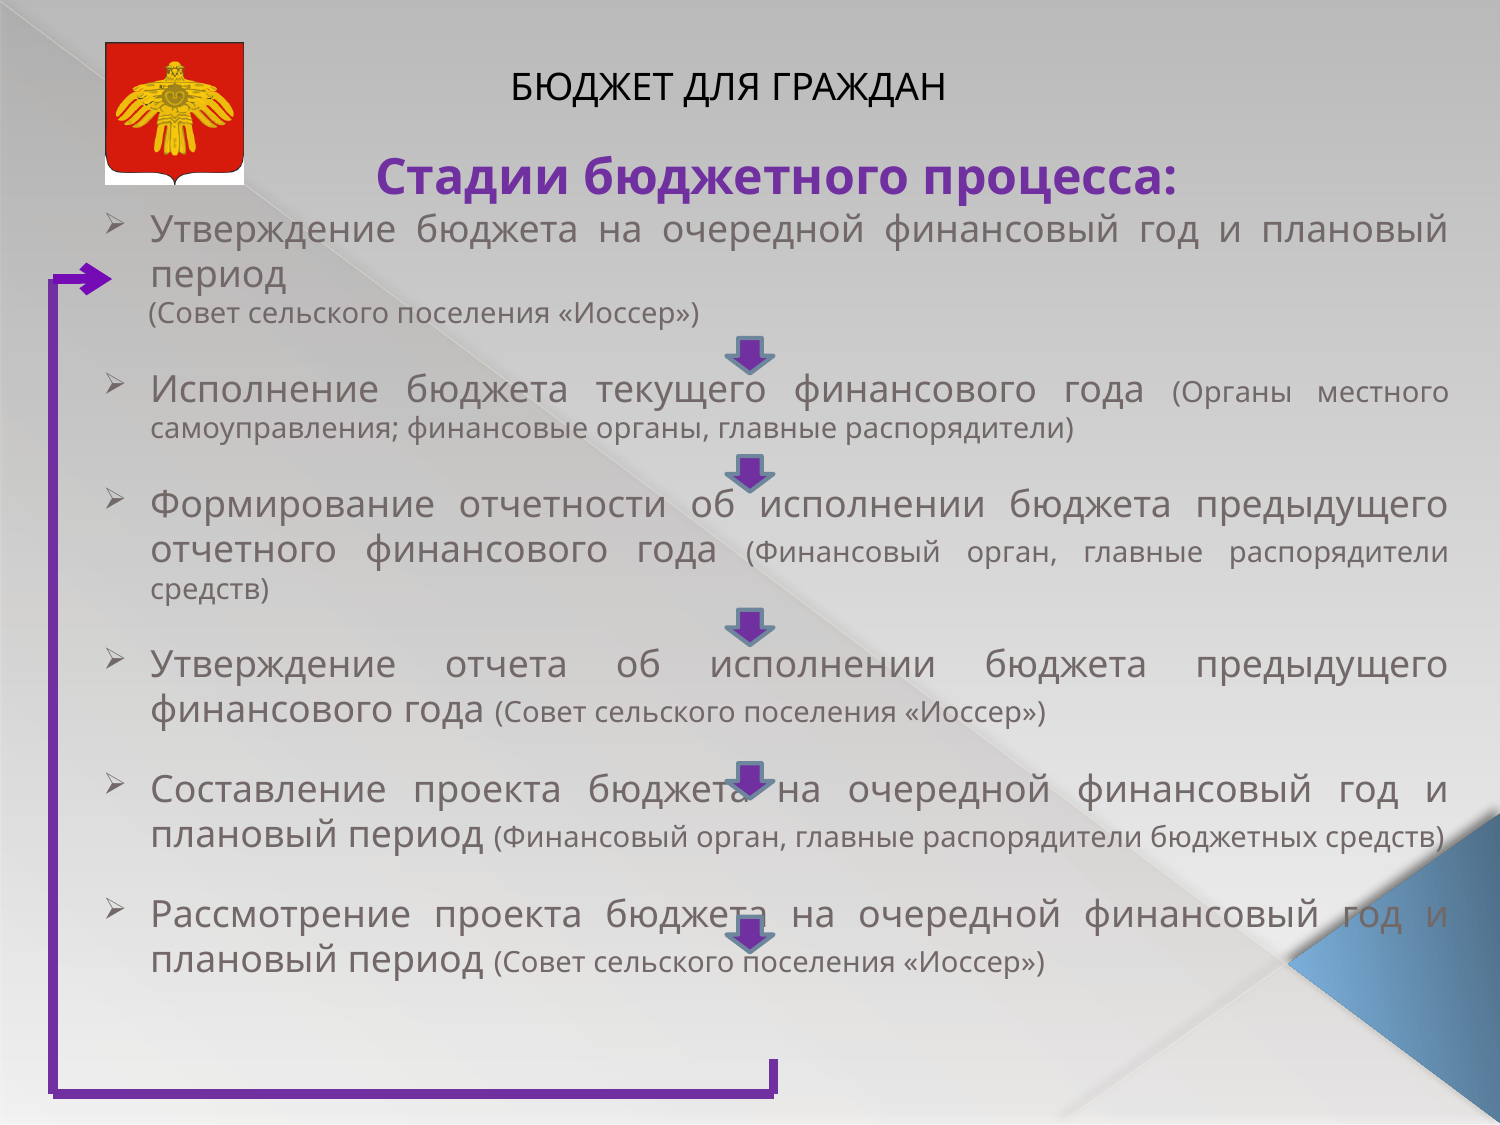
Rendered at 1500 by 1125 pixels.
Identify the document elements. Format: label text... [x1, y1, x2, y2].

text_box [724, 761, 776, 801]
subtitle Стадии бюджетного процесса: Утверждение бюджета на очередной финансовый год и плановый период (Совет сельского поселения «Иоссер») Исполнение бюджета текущего финансового года (Органы местного самоуправления; финансовые органы, главные распорядители) Формирование отчетности об исполнении бюджета предыдущего отчетного финансового года (Финансовый орган, главные распорядители средств) Утверждение отчета об исполнении бюджета предыдущего финансового года (Совет сельского поселения «Иоссер») Составление проекта бюджета на очередной финансовый год и плановый период (Финансовый орган, главные распорядители бюджетных средств) Рассмотрение проекта бюджета на очередной финансовый год и плановый период (Совет сельского поселения «Иоссер») [88, 137, 1471, 1125]
picture [105, 42, 244, 186]
text_box [724, 454, 776, 494]
title БЮДЖЕТ ДЛЯ ГРАЖДАН [247, 54, 1306, 161]
text_box [724, 335, 776, 376]
text_box [724, 914, 776, 954]
text_box [724, 607, 776, 647]
